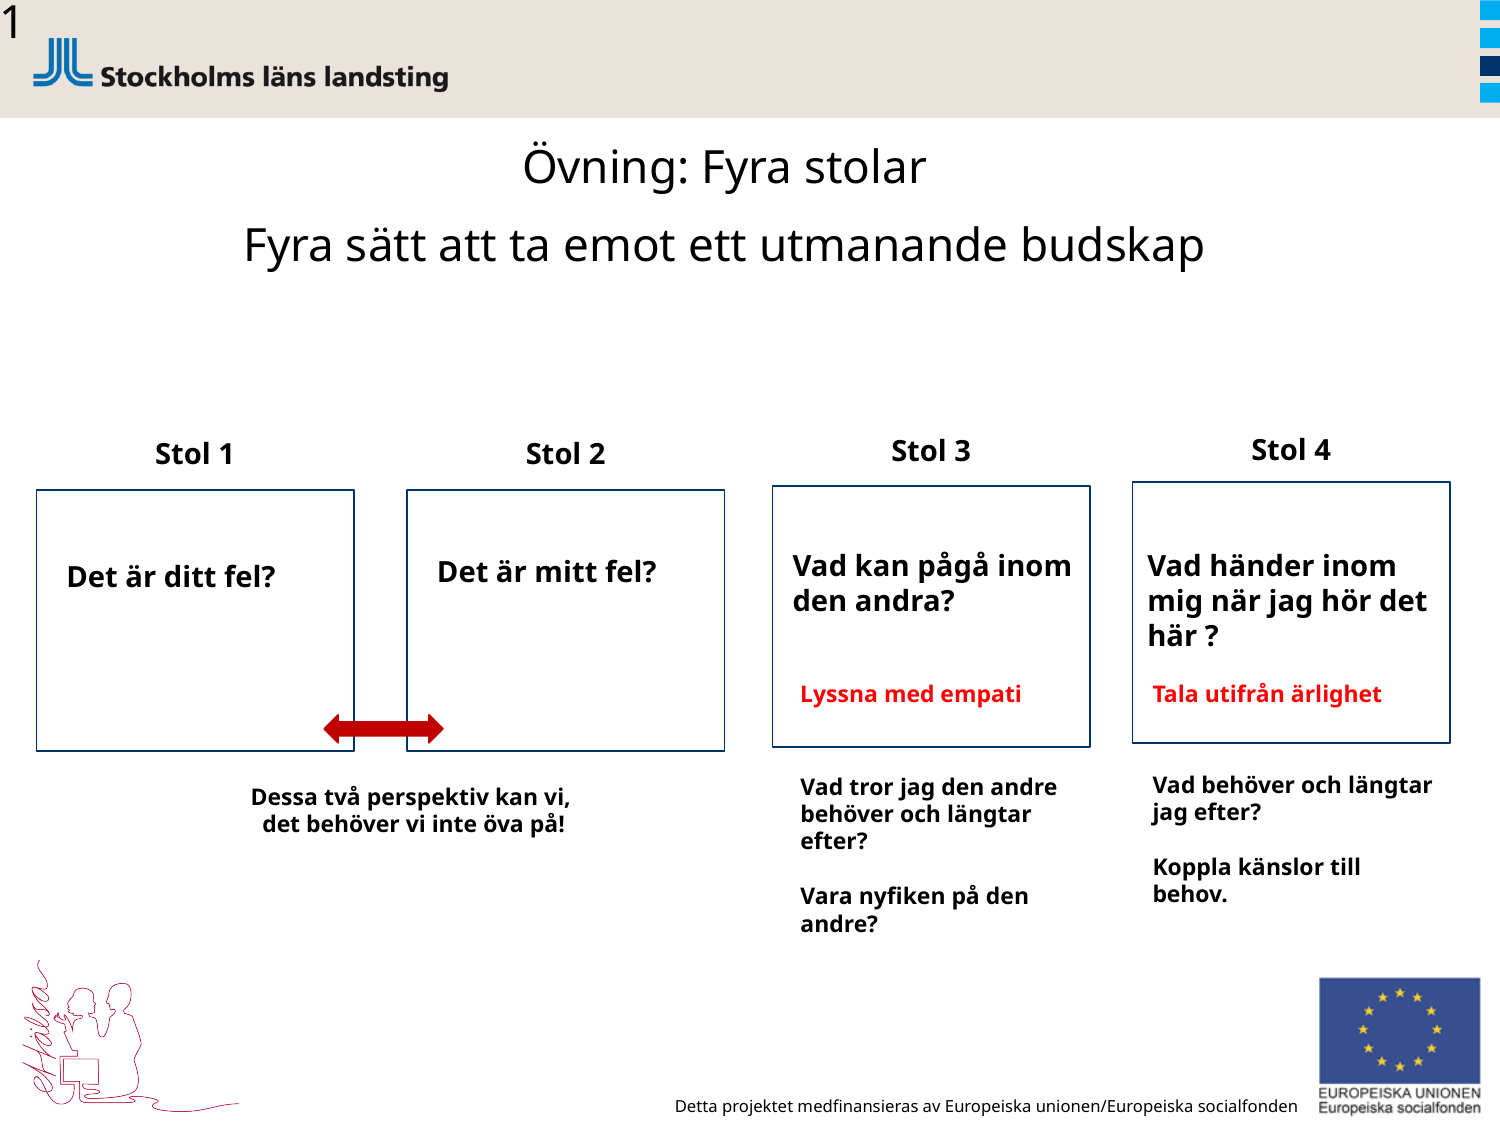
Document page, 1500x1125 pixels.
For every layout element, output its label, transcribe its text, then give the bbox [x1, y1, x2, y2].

picture [0, 960, 239, 1116]
text_box [407, 489, 725, 751]
text_box Övning: Fyra stolar Fyra sätt att ta emot ett utmanande budskap [34, 128, 1415, 280]
text_box Lyssna med empati [783, 670, 1079, 716]
text_box Det är mitt fel? [420, 544, 712, 598]
text_box Stol 4 [1145, 422, 1437, 475]
text_box Stol 1 [49, 426, 341, 480]
text_box Dessa två perspektiv kan vi, det behöver vi inte öva på! [162, 773, 666, 847]
text_box Vad behöver och längtar jag efter? Koppla känslor till behov. [1136, 761, 1457, 917]
text_box Stol 2 [420, 426, 712, 480]
text_box Vad kan pågå inom den andra? [776, 538, 1097, 626]
text_box [772, 485, 1090, 747]
picture [25, 31, 453, 98]
text_box Vad tror jag den andre behöver och längtar efter? Vara nyfiken på den andre? [783, 763, 1105, 946]
text_box [324, 714, 444, 743]
text_box Vad händer inom mig när jag hör det här ? [1130, 538, 1452, 661]
text_box [36, 490, 354, 752]
text_box [1132, 481, 1450, 538]
text_box [1132, 661, 1450, 743]
text_box Tala utifrån ärlighet [1136, 670, 1431, 716]
text_box Stol 3 [785, 423, 1077, 477]
picture [1314, 972, 1486, 1117]
text_box Det är ditt fel? [49, 549, 341, 603]
